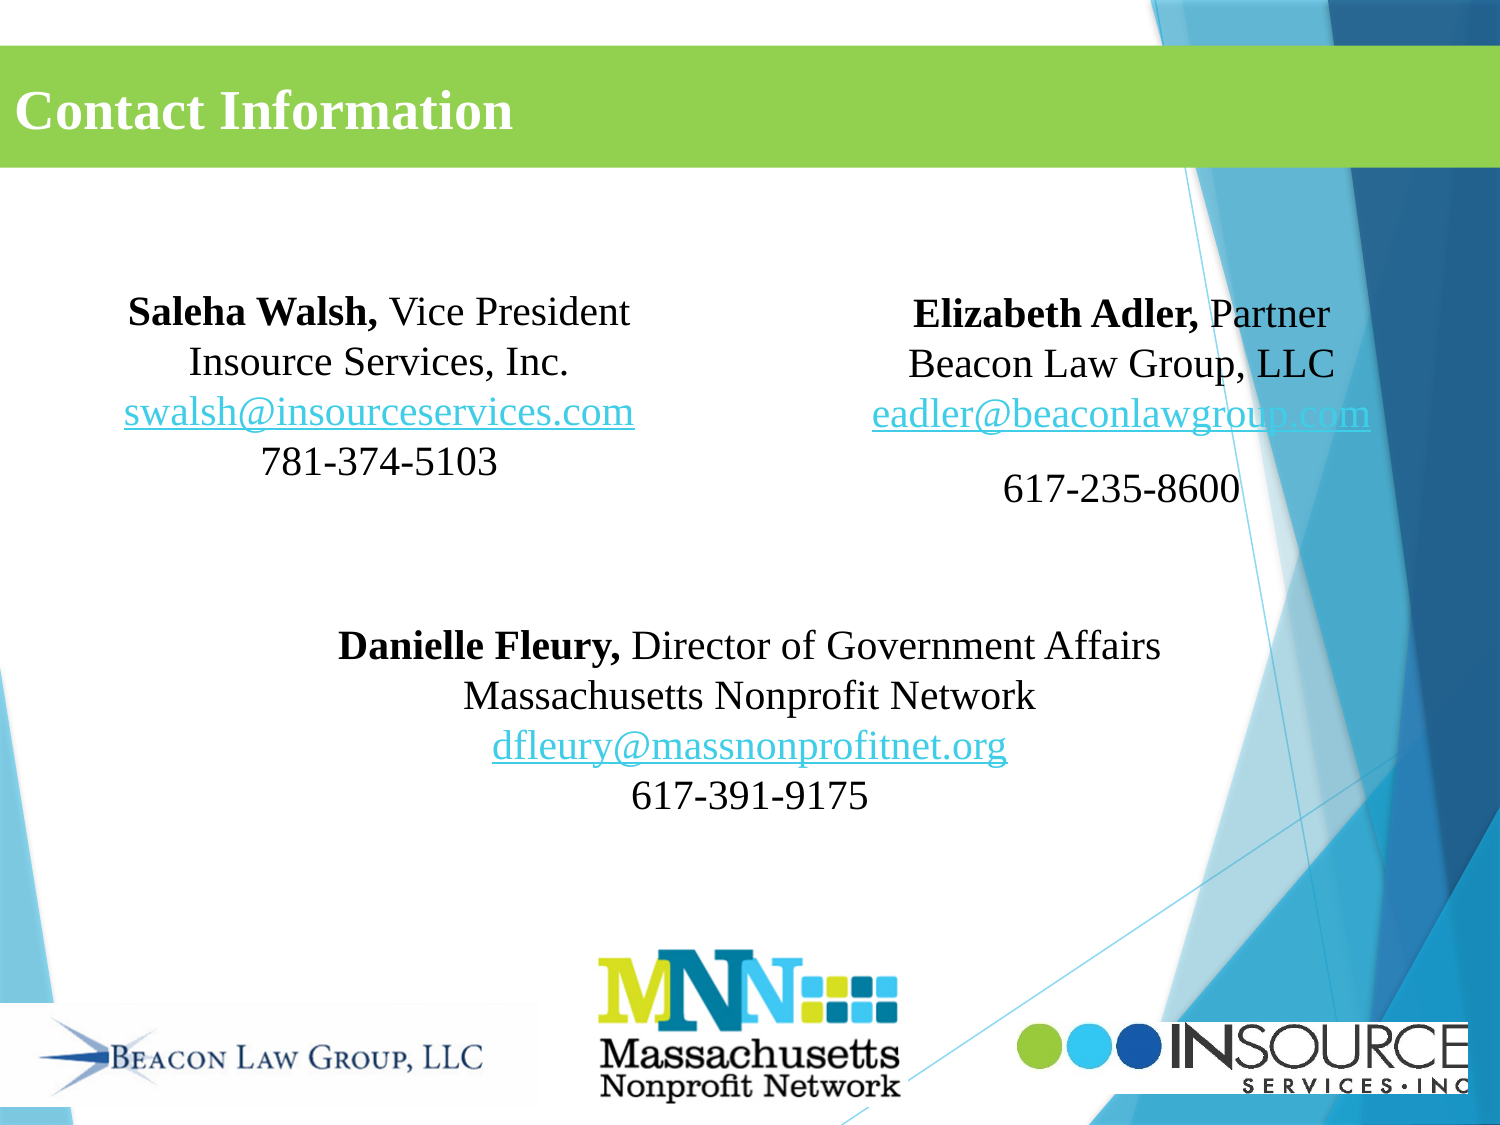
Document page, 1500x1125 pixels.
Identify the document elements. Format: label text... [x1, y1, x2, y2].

text_box Saleha Walsh, Vice President Insource Services, Inc. swalsh@insourceservices.com 781-374-5103 [80, 276, 678, 492]
text_box Elizabeth Adler, Partner Beacon Law Group, LLC eadler@beaconlawgroup.com 617-235-8600 [775, 278, 1468, 519]
text_box Danielle Fleury, Director of Government Affairs Massachusetts Nonprofit Network dfleury@massnonprofitnet.org 617-391-9175 [298, 510, 1202, 826]
picture [0, 1003, 538, 1108]
text_box Contact Information [0, 44, 1500, 169]
picture [591, 945, 909, 1108]
picture [1016, 1021, 1469, 1095]
